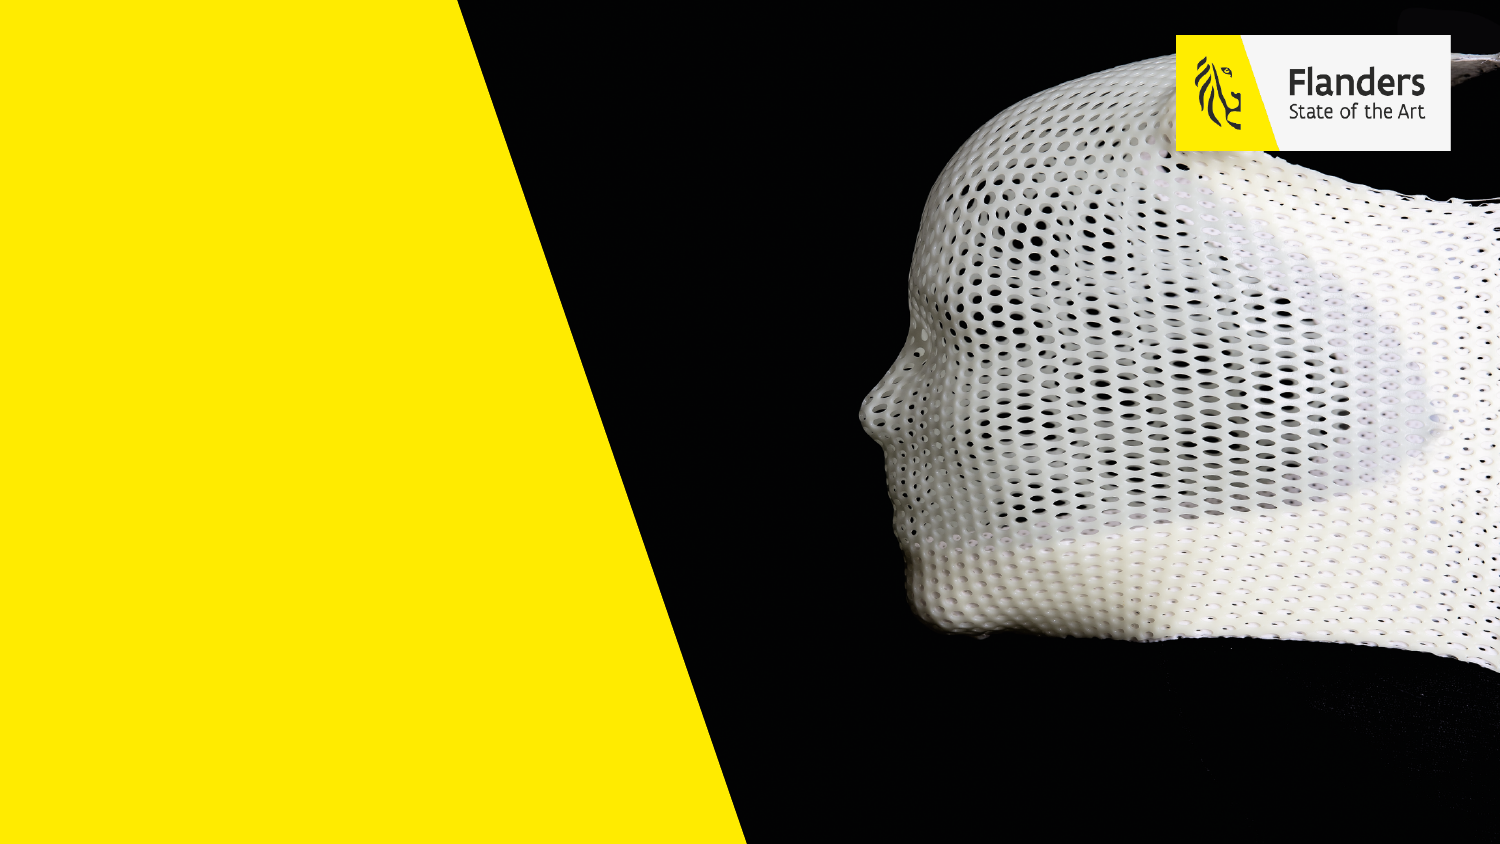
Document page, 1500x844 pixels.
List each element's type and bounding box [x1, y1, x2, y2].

picture [458, 0, 1500, 844]
